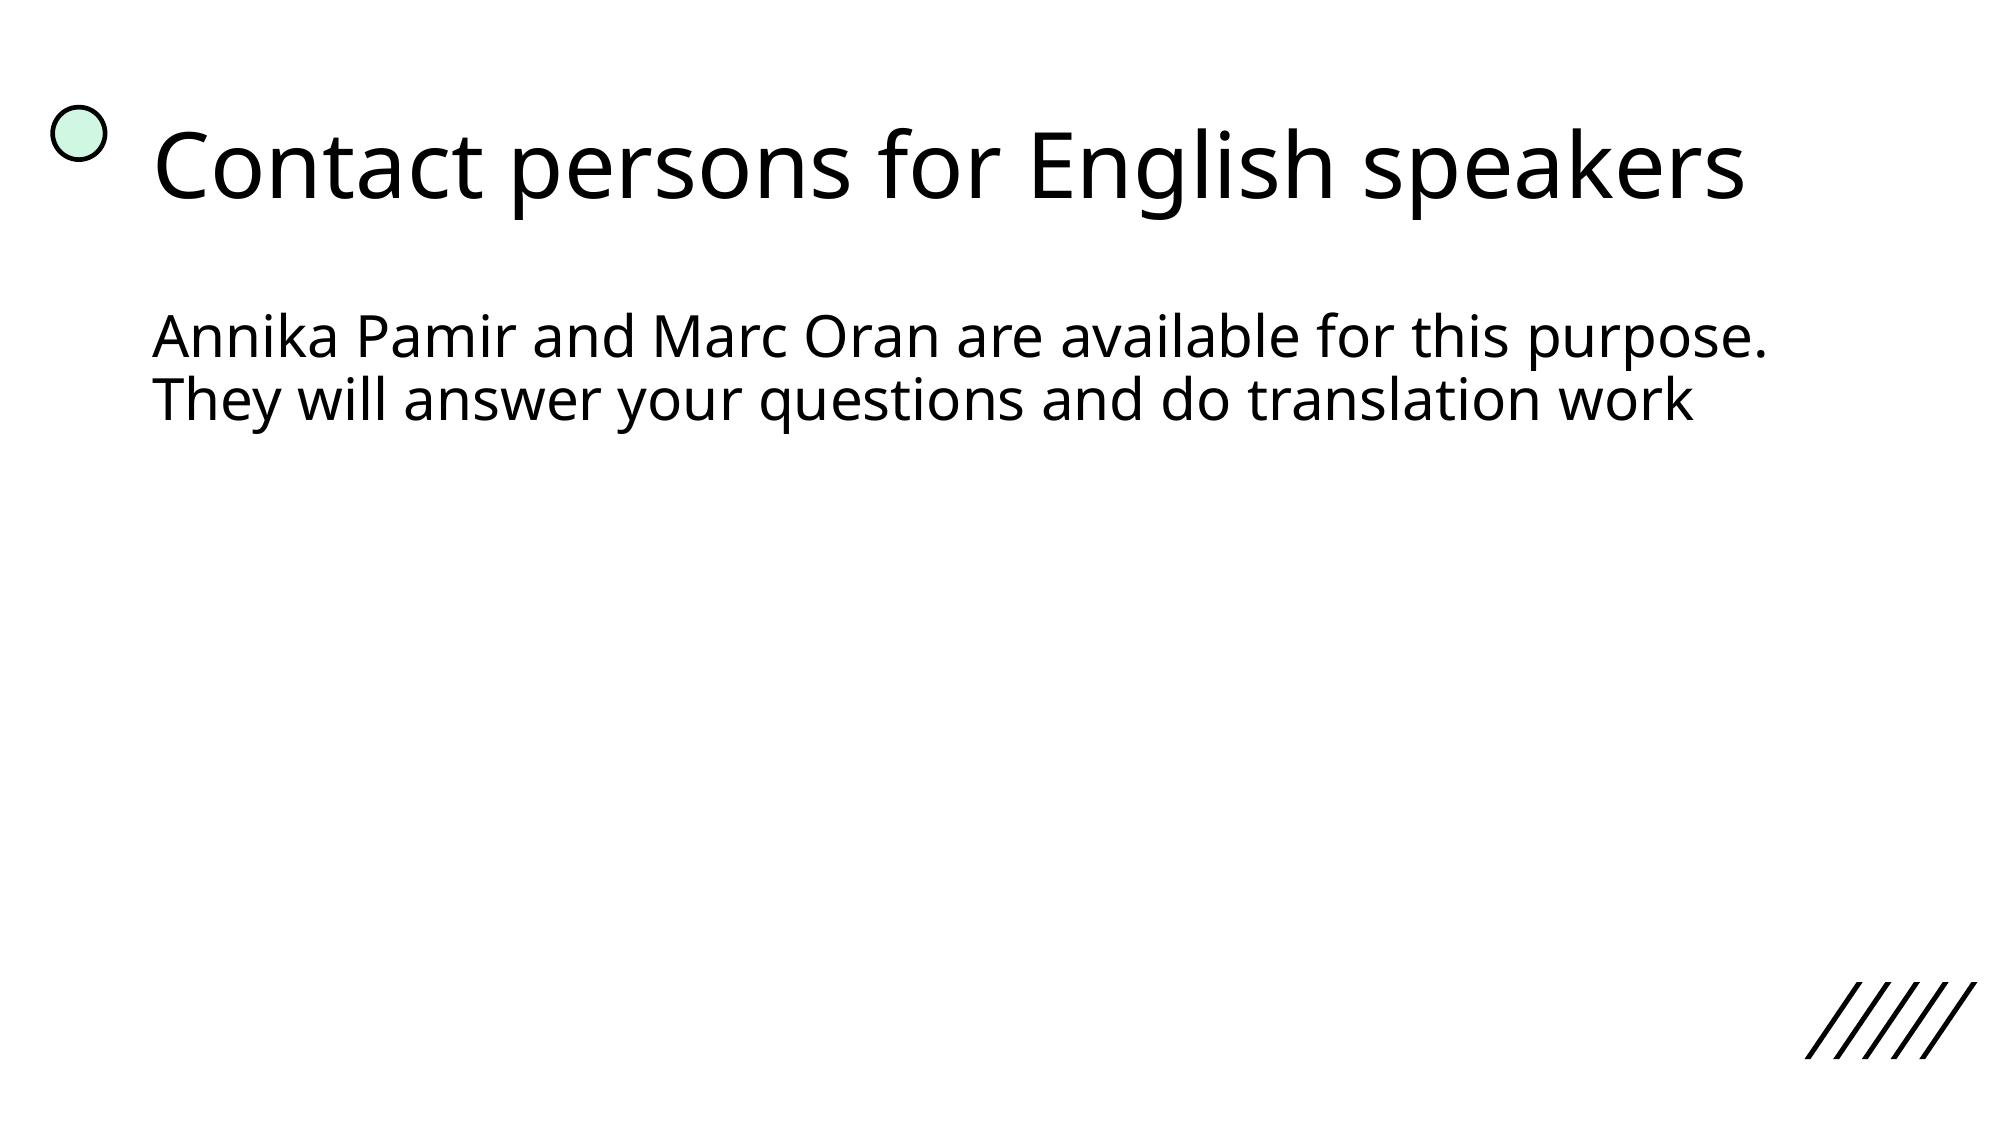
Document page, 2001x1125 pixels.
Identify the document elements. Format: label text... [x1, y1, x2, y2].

list Annika Pamir and Marc Oran are available for this purpose. They will answer your questions and do translation work [137, 299, 1863, 1014]
title Contact persons for English speakers [137, 59, 1863, 278]
